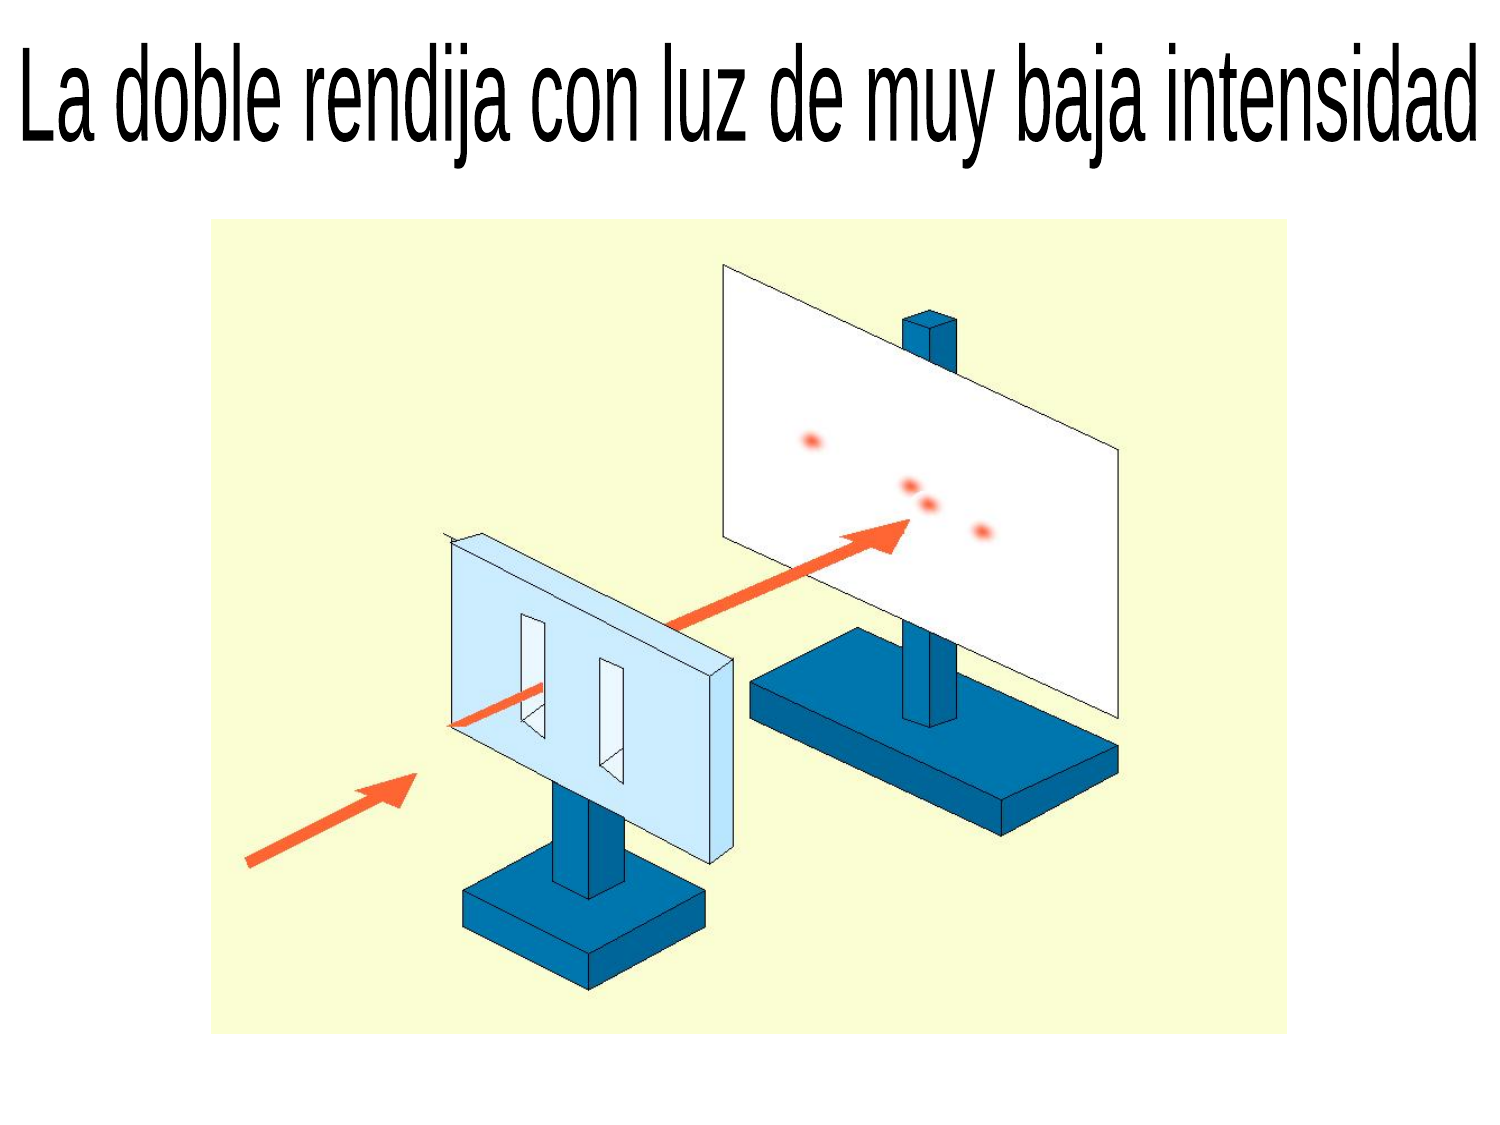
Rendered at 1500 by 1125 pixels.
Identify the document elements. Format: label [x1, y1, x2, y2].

picture [211, 219, 1288, 1034]
